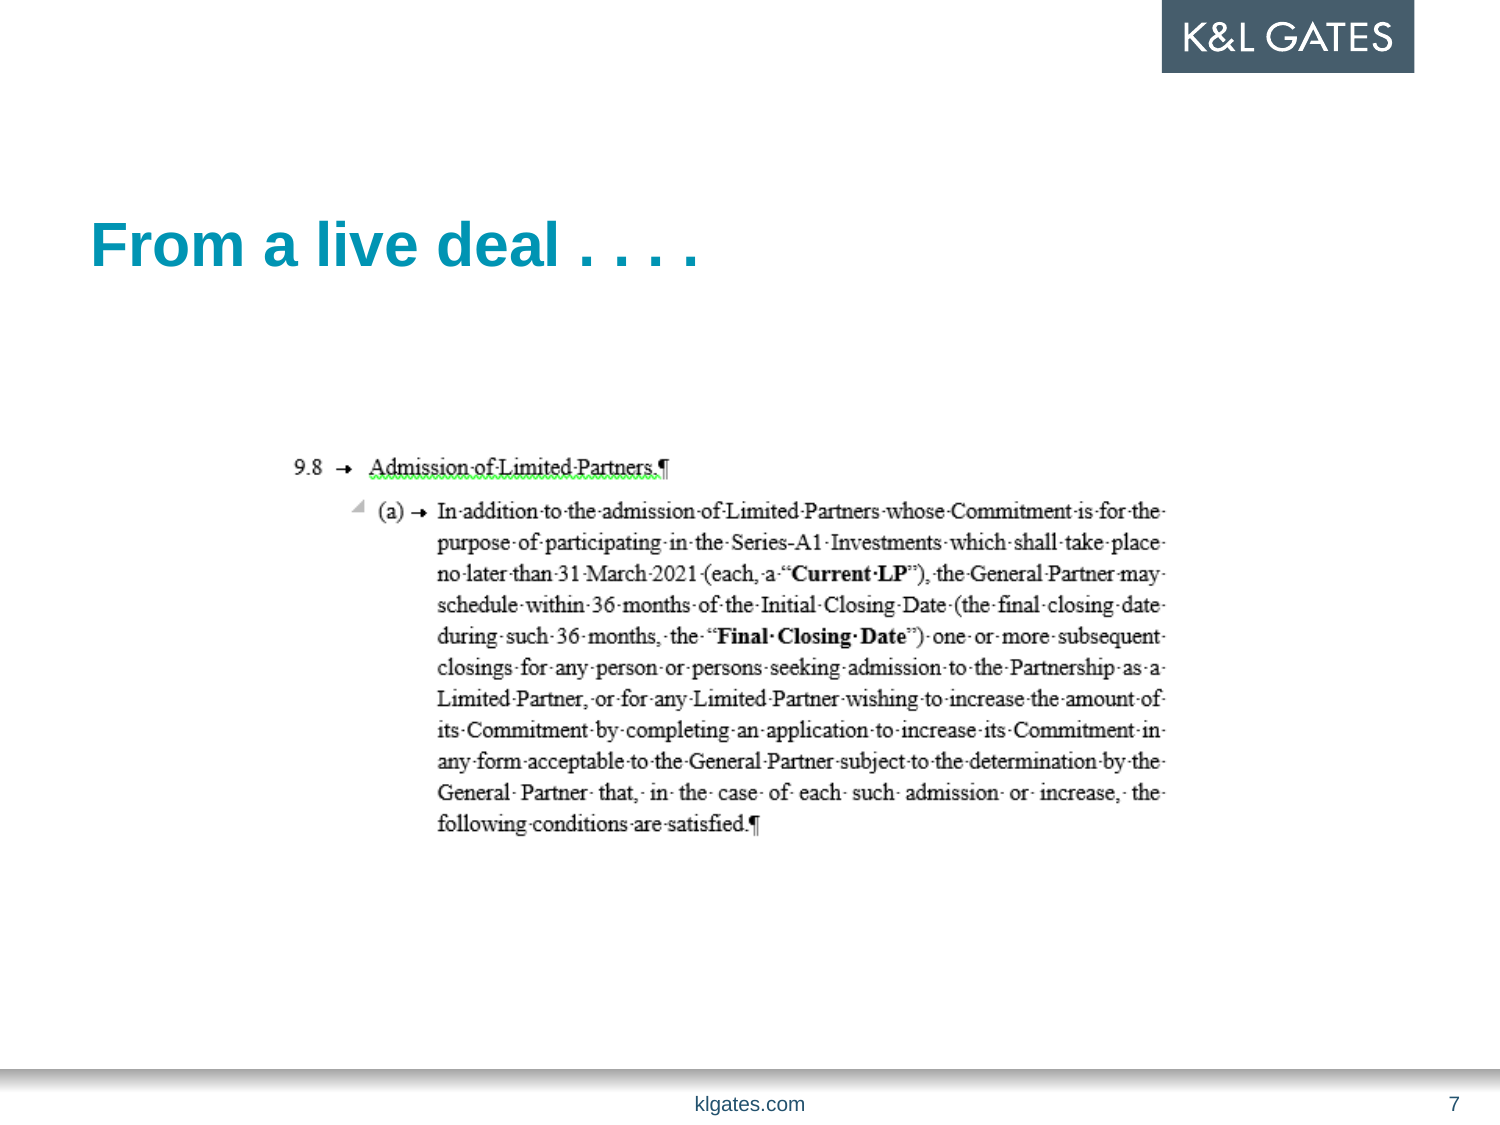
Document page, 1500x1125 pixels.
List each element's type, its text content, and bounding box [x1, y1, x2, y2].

title From a live deal . . . . [75, 187, 1425, 295]
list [287, 449, 1212, 856]
footer klgates.com [512, 1087, 988, 1120]
slide_number 7 [1125, 1087, 1475, 1119]
